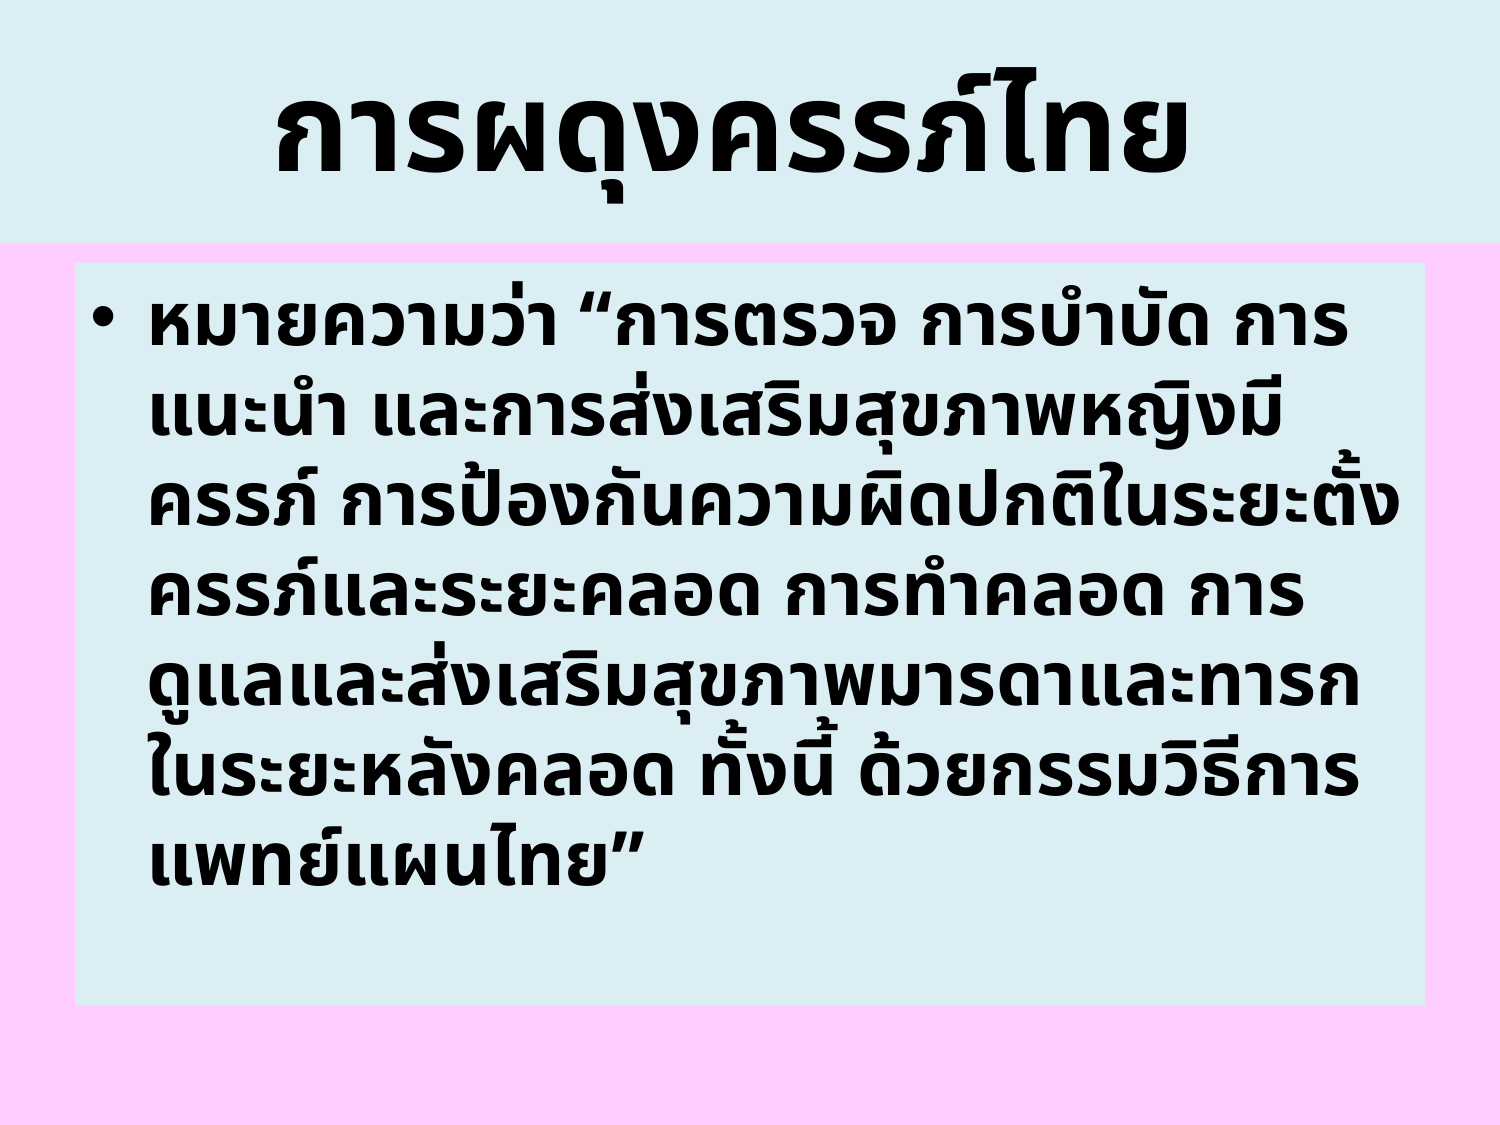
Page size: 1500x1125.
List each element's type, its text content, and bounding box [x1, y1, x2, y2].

title การผดุงครรภ์ไทย [0, 0, 1500, 244]
list หมายความว่า “การตรวจ การบำบัด การแนะนำ และการส่งเสริมสุขภาพหญิงมีครรภ์ การป้องกันความผิดปกติในระยะตั้งครรภ์และระยะคลอด การทำคลอด การดูแลและส่งเสริมสุขภาพมารดาและทารกในระยะหลังคลอด ทั้งนี้ ด้วยกรรมวิธีการแพทย์แผนไทย” [75, 262, 1425, 1005]
